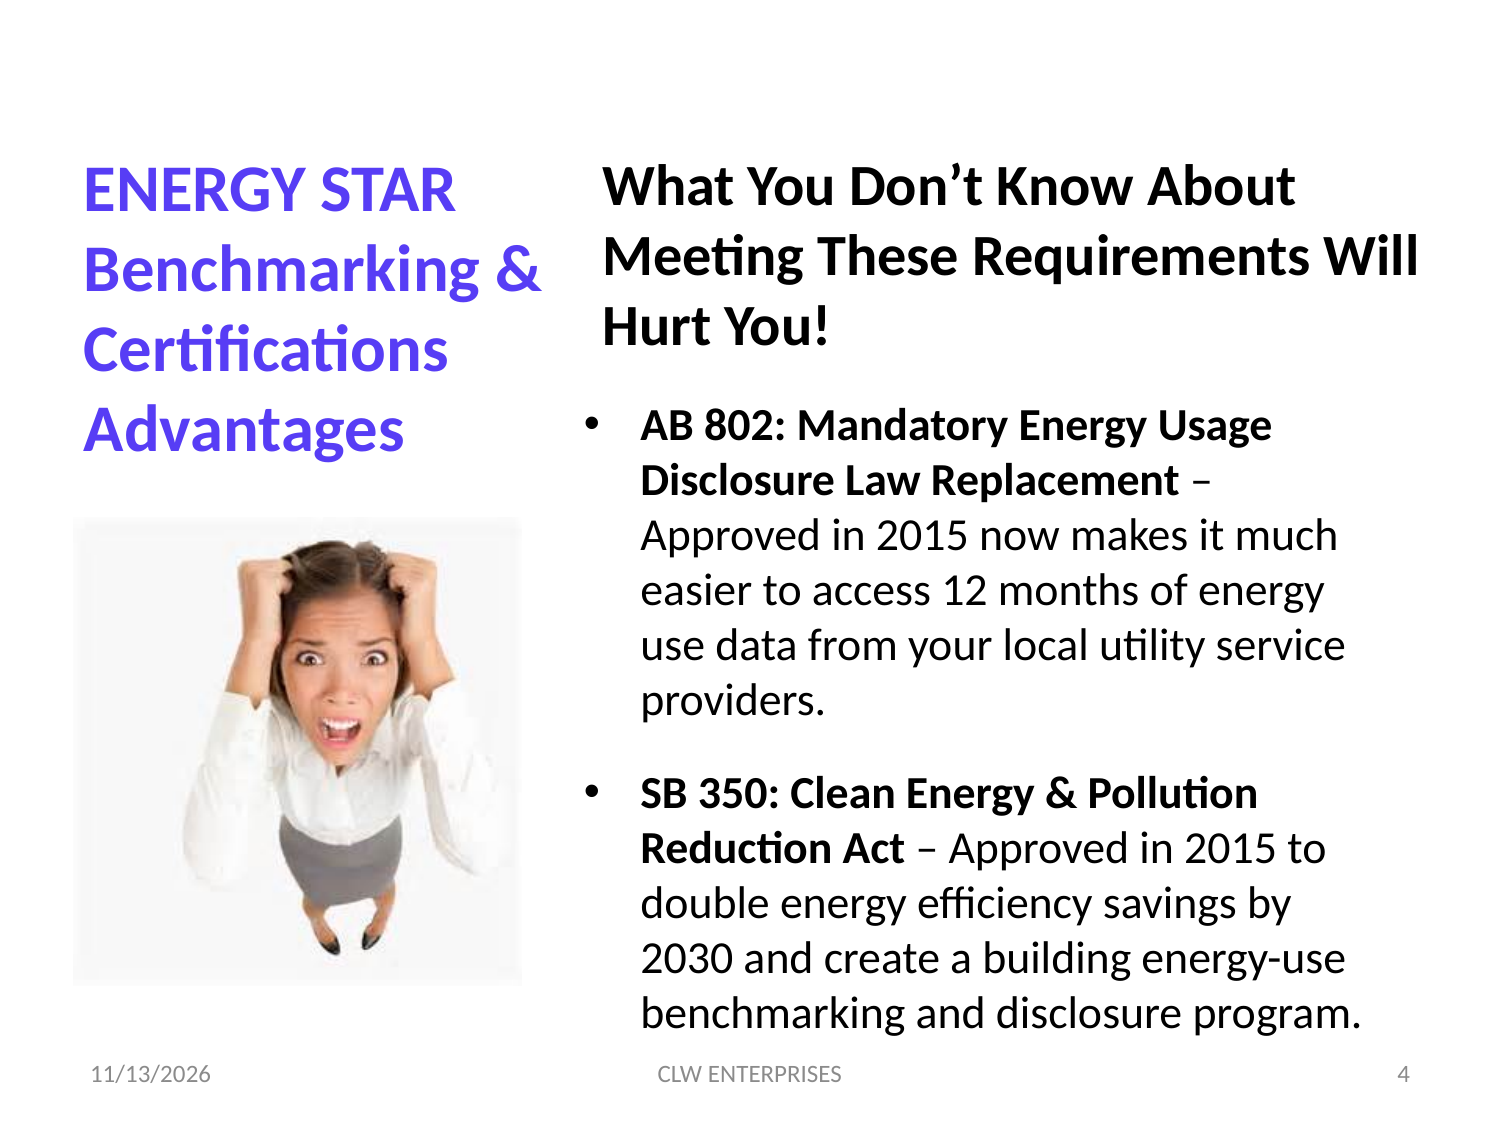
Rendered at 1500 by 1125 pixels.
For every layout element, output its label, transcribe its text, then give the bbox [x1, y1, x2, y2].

footer CLW ENTERPRISES [512, 1042, 988, 1103]
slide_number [75, 1042, 425, 1103]
picture [73, 516, 523, 987]
slide_number 4 [1074, 1042, 1425, 1103]
list AB 802: Mandatory Energy Usage Disclosure Law Replacement – Approved in 2015 now makes it much easier to access 12 months of energy use data from your local utility service providers. SB 350: Clean Energy & Pollution Reduction Act – Approved in 2015 to double energy efficiency savings by 2030 and create a building energy-use benchmarking and disclosure program. [569, 387, 1400, 1075]
text_box ENERGY STAR Benchmarking & Certifications Advantages [69, 137, 569, 472]
text_box What You Don’t Know About Meeting These Requirements Will Hurt You! [587, 139, 1438, 365]
